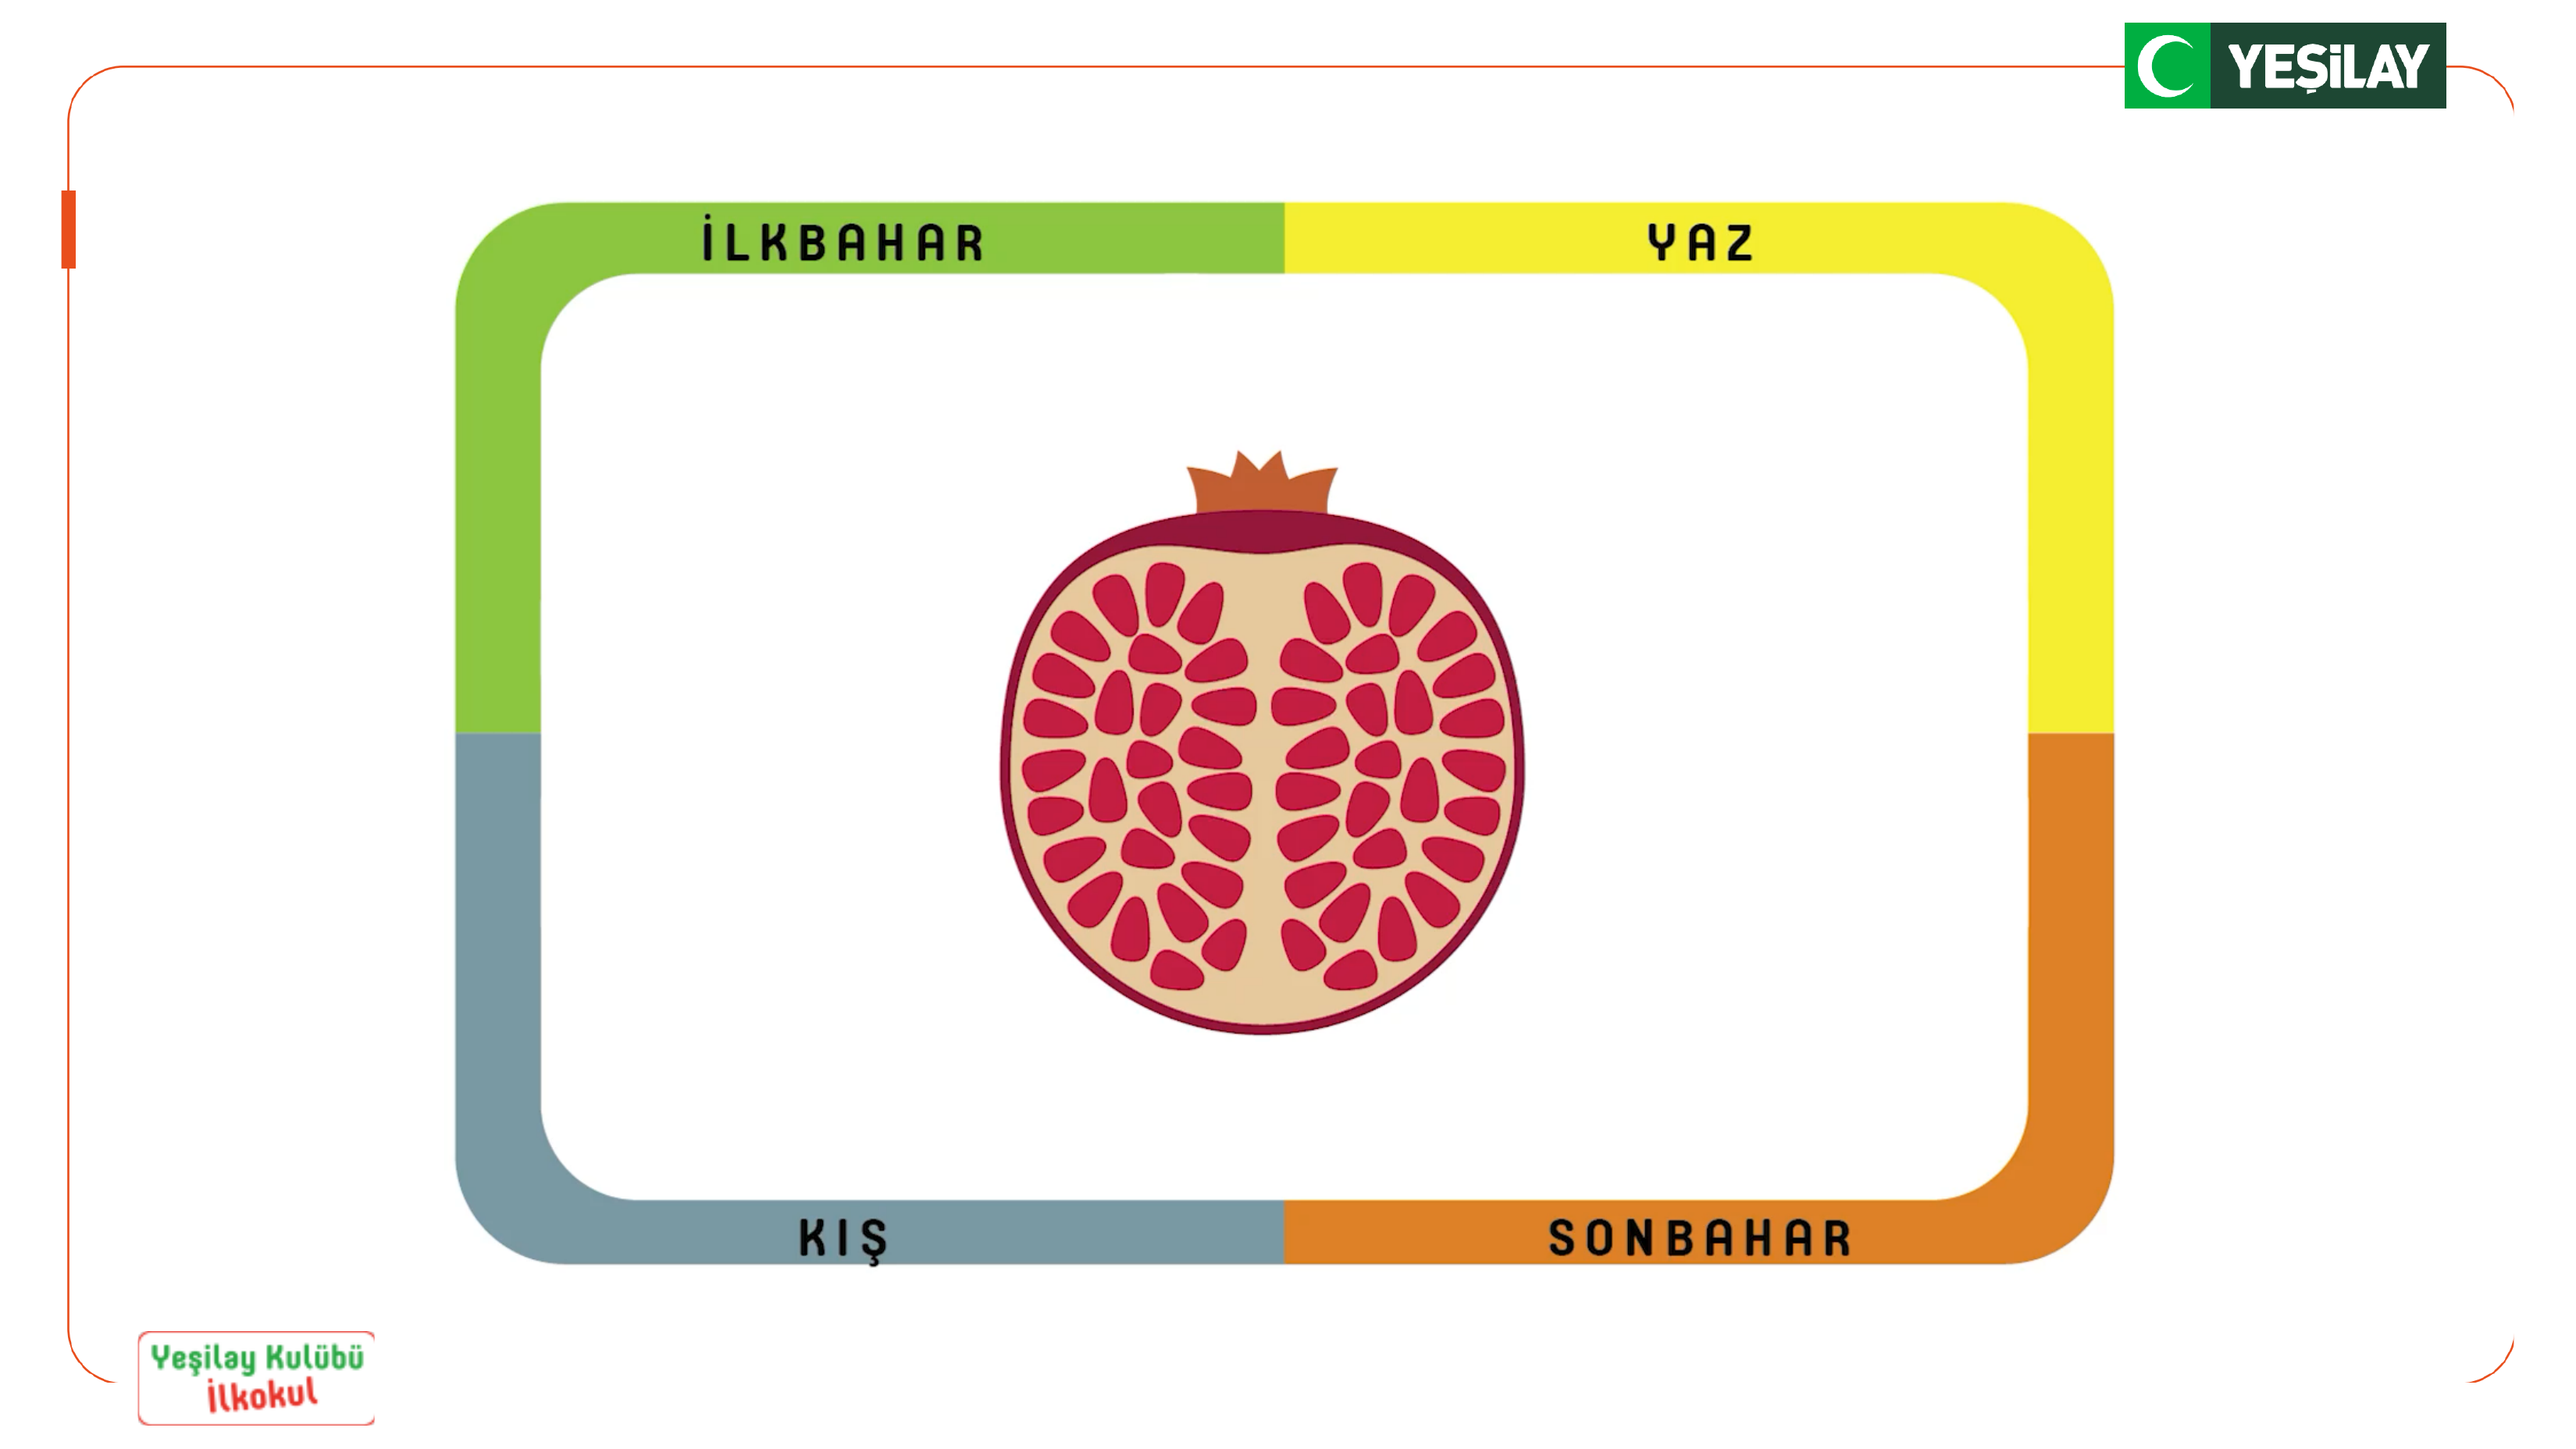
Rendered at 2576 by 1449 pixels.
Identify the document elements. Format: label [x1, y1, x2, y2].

picture [2125, 23, 2446, 109]
text_box [434, 180, 2141, 1291]
